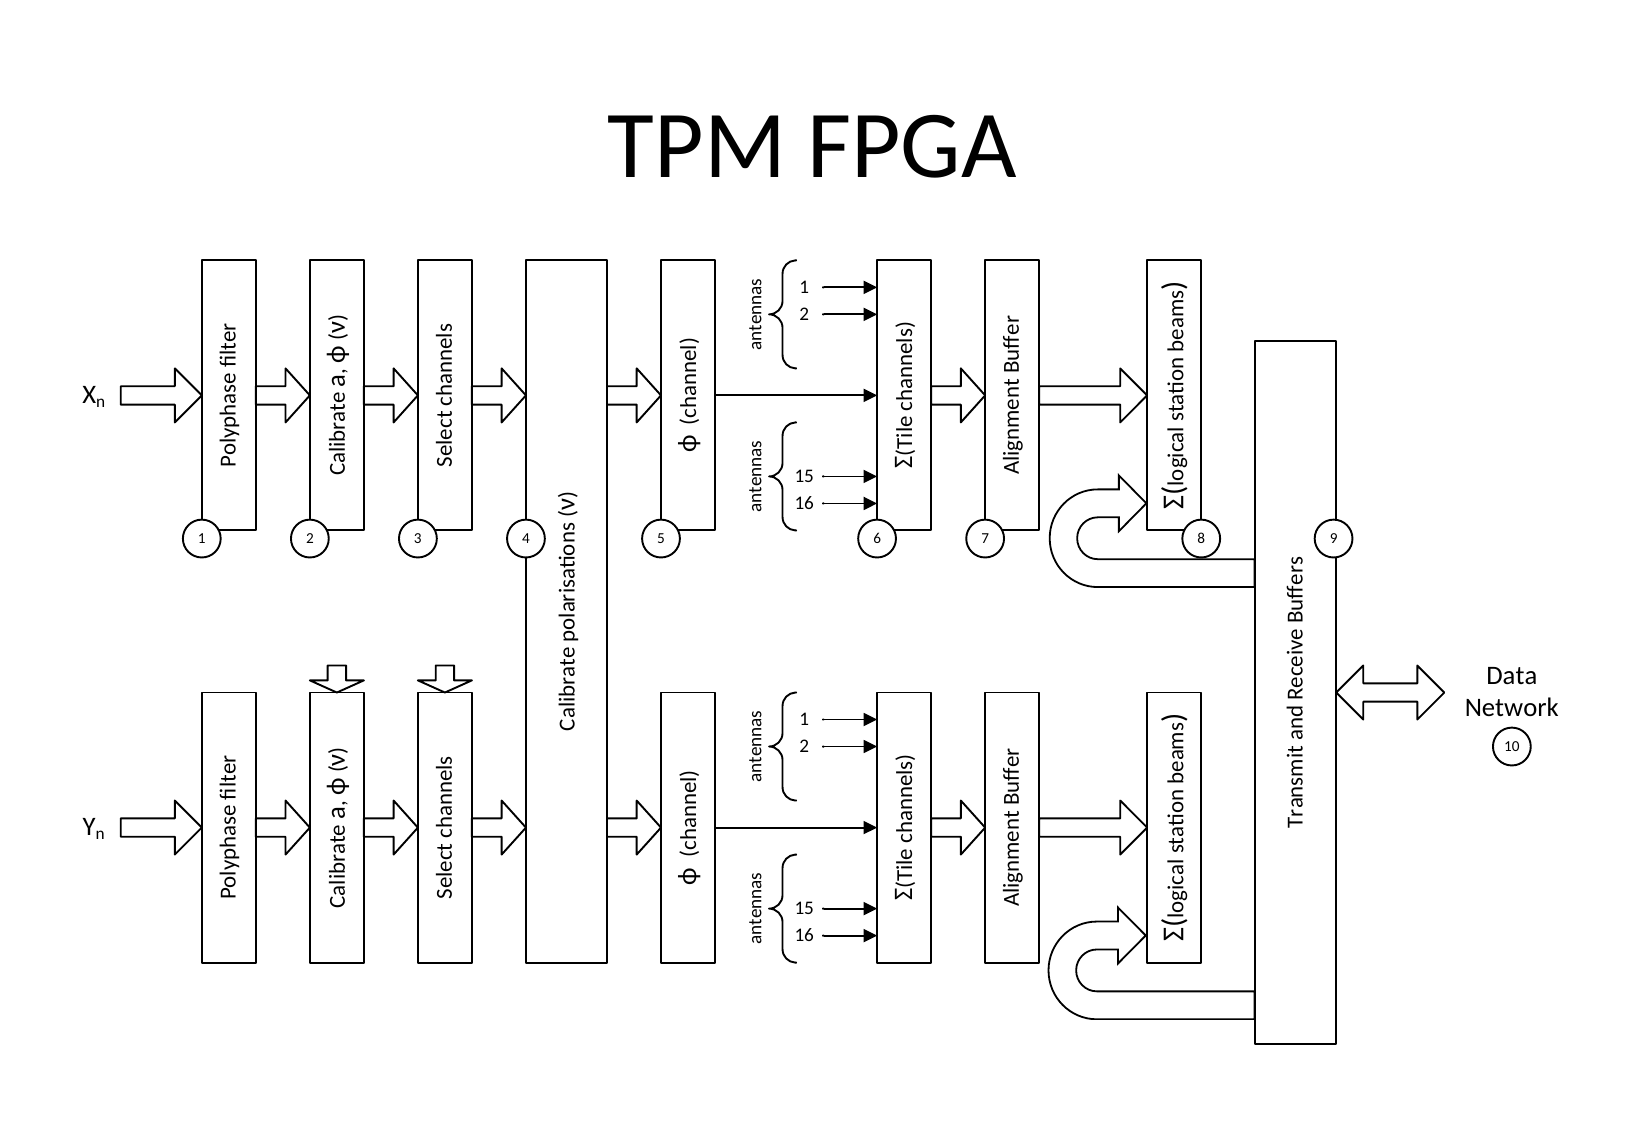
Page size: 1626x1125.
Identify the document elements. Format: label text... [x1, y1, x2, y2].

picture [79, 256, 1562, 1047]
title TPM FPGA [81, 45, 1544, 233]
